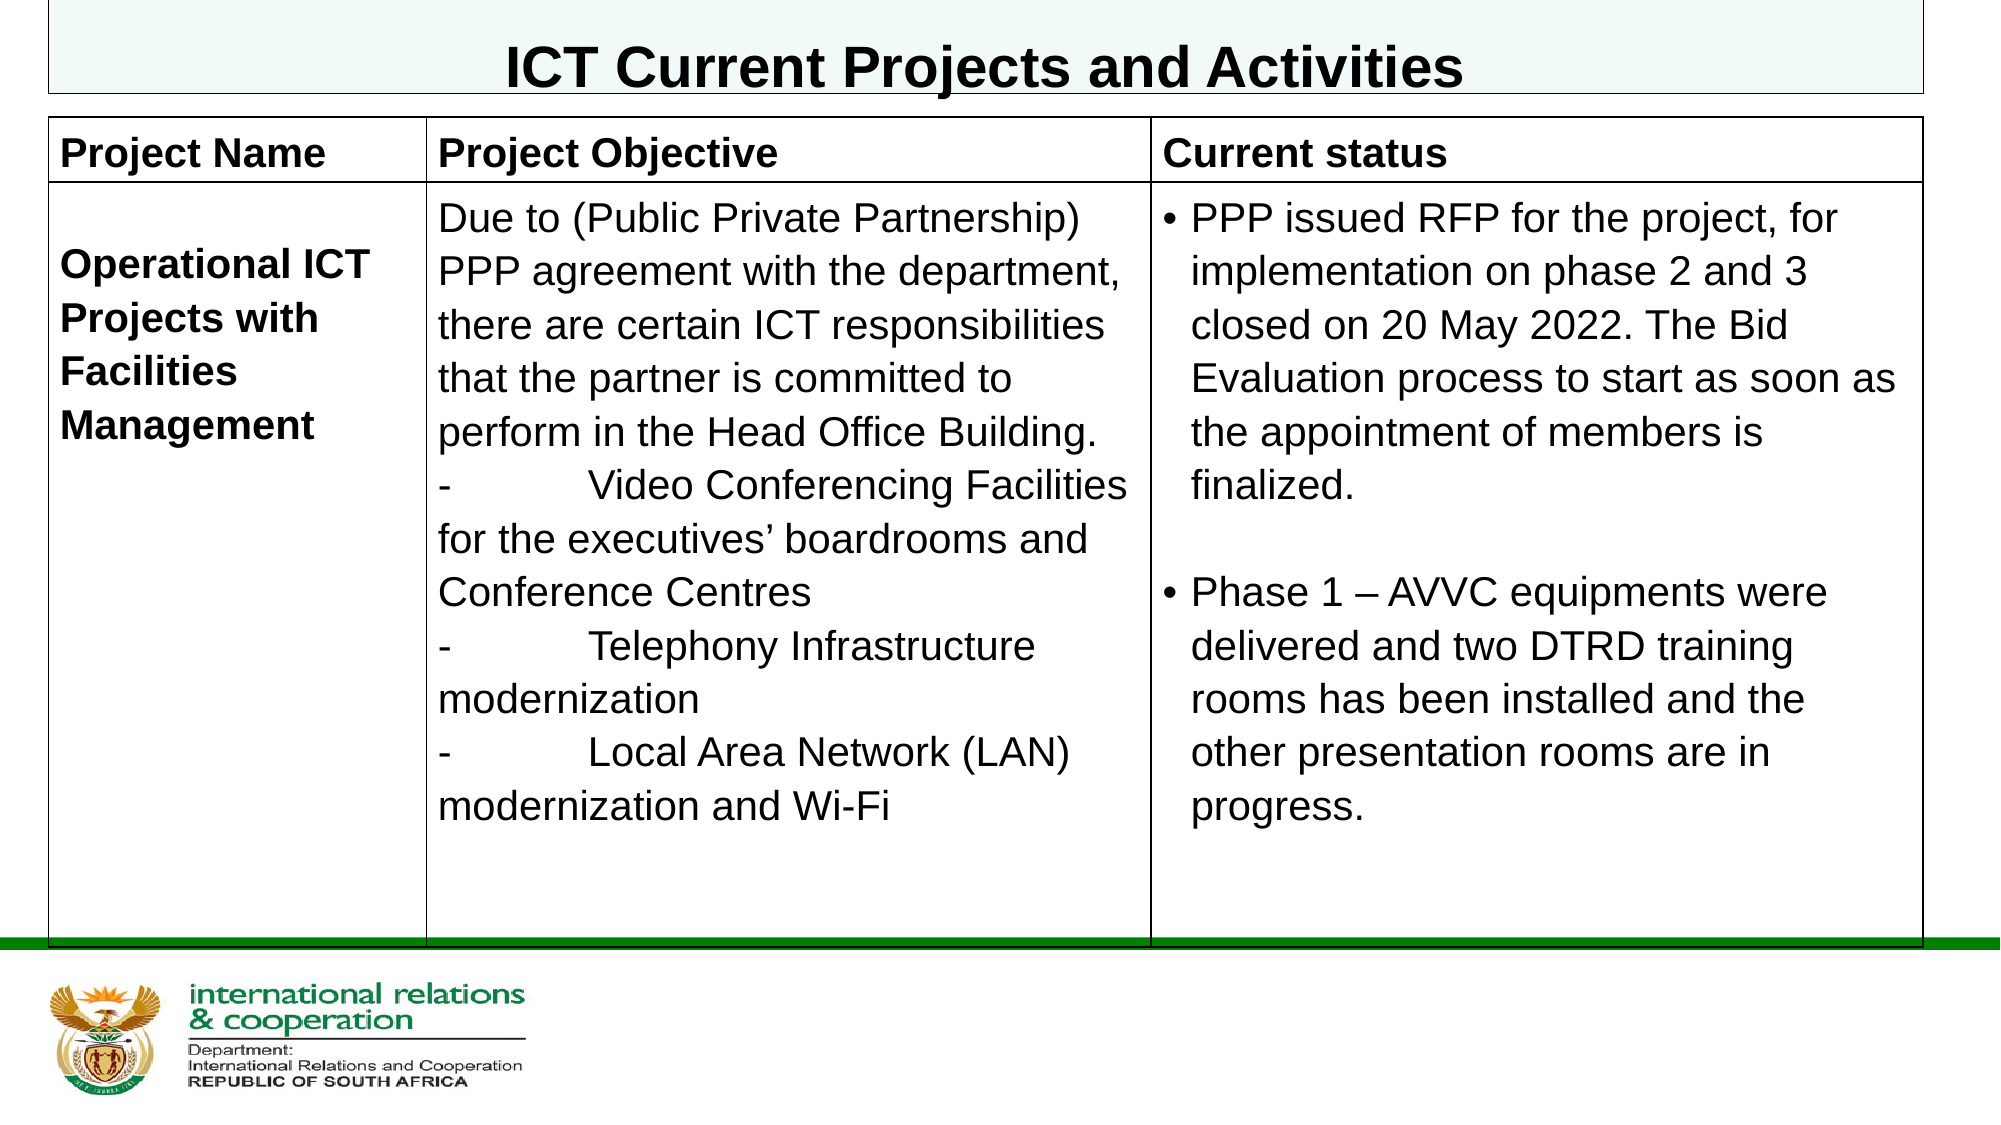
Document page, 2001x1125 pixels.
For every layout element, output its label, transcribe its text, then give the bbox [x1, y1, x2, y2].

table_cell PPP issued RFP for the project, for implementation on phase 2 and 3 closed on 20 May 2022. The Bid Evaluation process to start as soon as the appointment of members is finalized. Phase 1 – AVVC equipments were delivered and two DTRD training rooms has been installed and the other presentation rooms are in progress. [1152, 183, 1922, 946]
picture [50, 974, 534, 1095]
table_cell Operational ICT Projects with Facilities Management [49, 183, 426, 946]
table_header Current status [1152, 118, 1922, 181]
table_cell Due to (Public Private Partnership) PPP agreement with the department, there are certain ICT responsibilities that the partner is committed to perform in the Head Office Building. - Video Conferencing Facilities for the executives’ boardrooms and Conference Centres - Telephony Infrastructure modernization - Local Area Network (LAN) modernization and Wi-Fi [427, 183, 1150, 946]
text_box ICT Current Projects and Activities [48, 0, 1924, 94]
table_header Project Objective [427, 118, 1150, 181]
table_header Project Name [49, 118, 426, 181]
